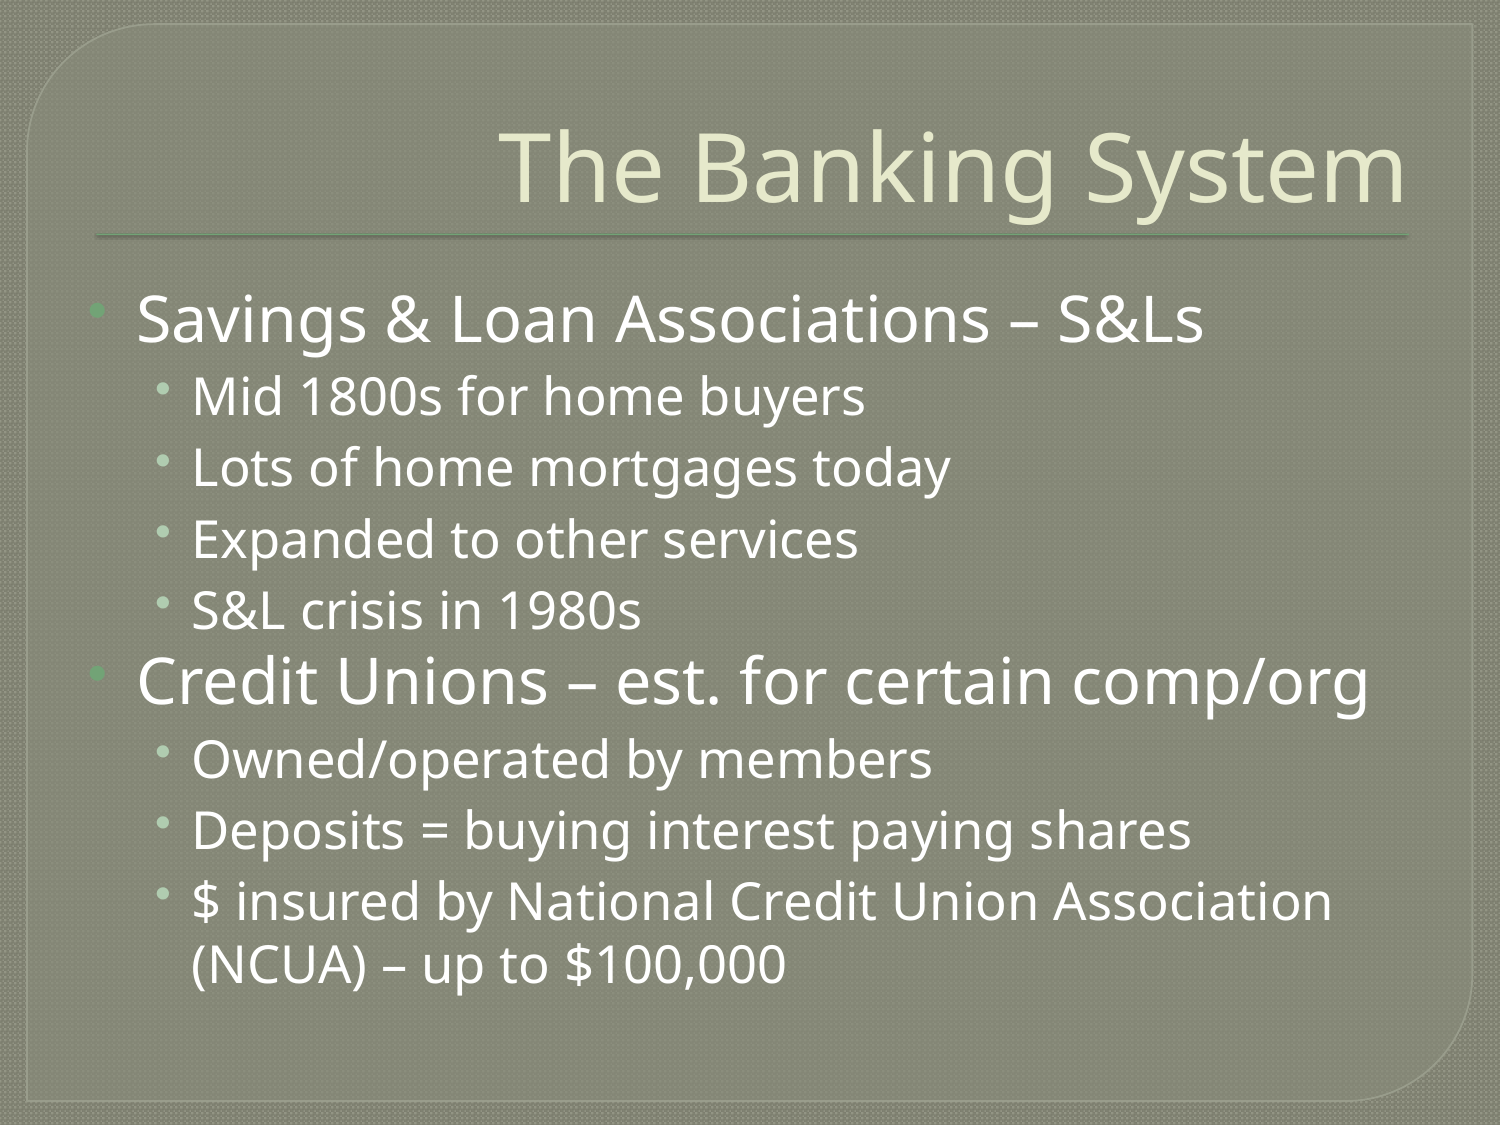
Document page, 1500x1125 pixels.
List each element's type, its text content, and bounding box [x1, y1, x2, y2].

title The Banking System [75, 41, 1425, 230]
list Savings & Loan Associations – S&Ls Mid 1800s for home buyers Lots of home mortgages today Expanded to other services S&L crisis in 1980s Credit Unions – est. for certain comp/org Owned/operated by members Deposits = buying interest paying shares $ insured by National Credit Union Association (NCUA) – up to $100,000 [75, 270, 1425, 1013]
